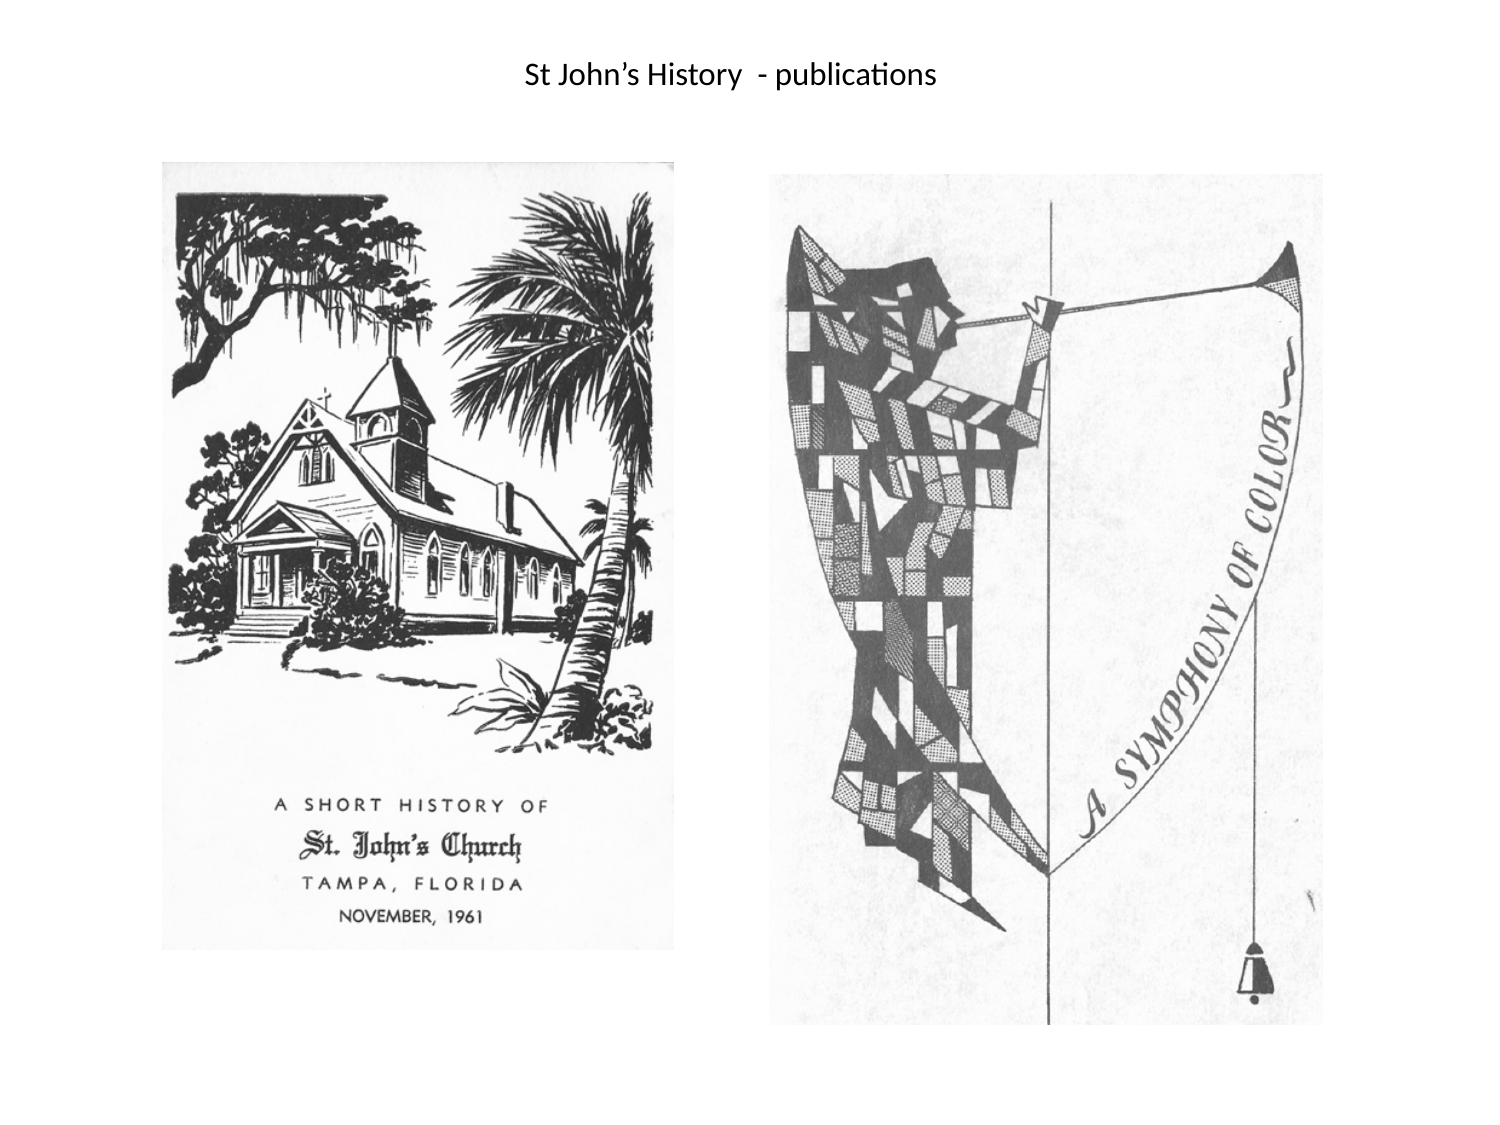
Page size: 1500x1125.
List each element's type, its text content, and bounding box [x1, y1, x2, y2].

picture [769, 174, 1324, 1026]
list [162, 162, 674, 951]
title St John’s History - publications [75, 45, 1388, 100]
